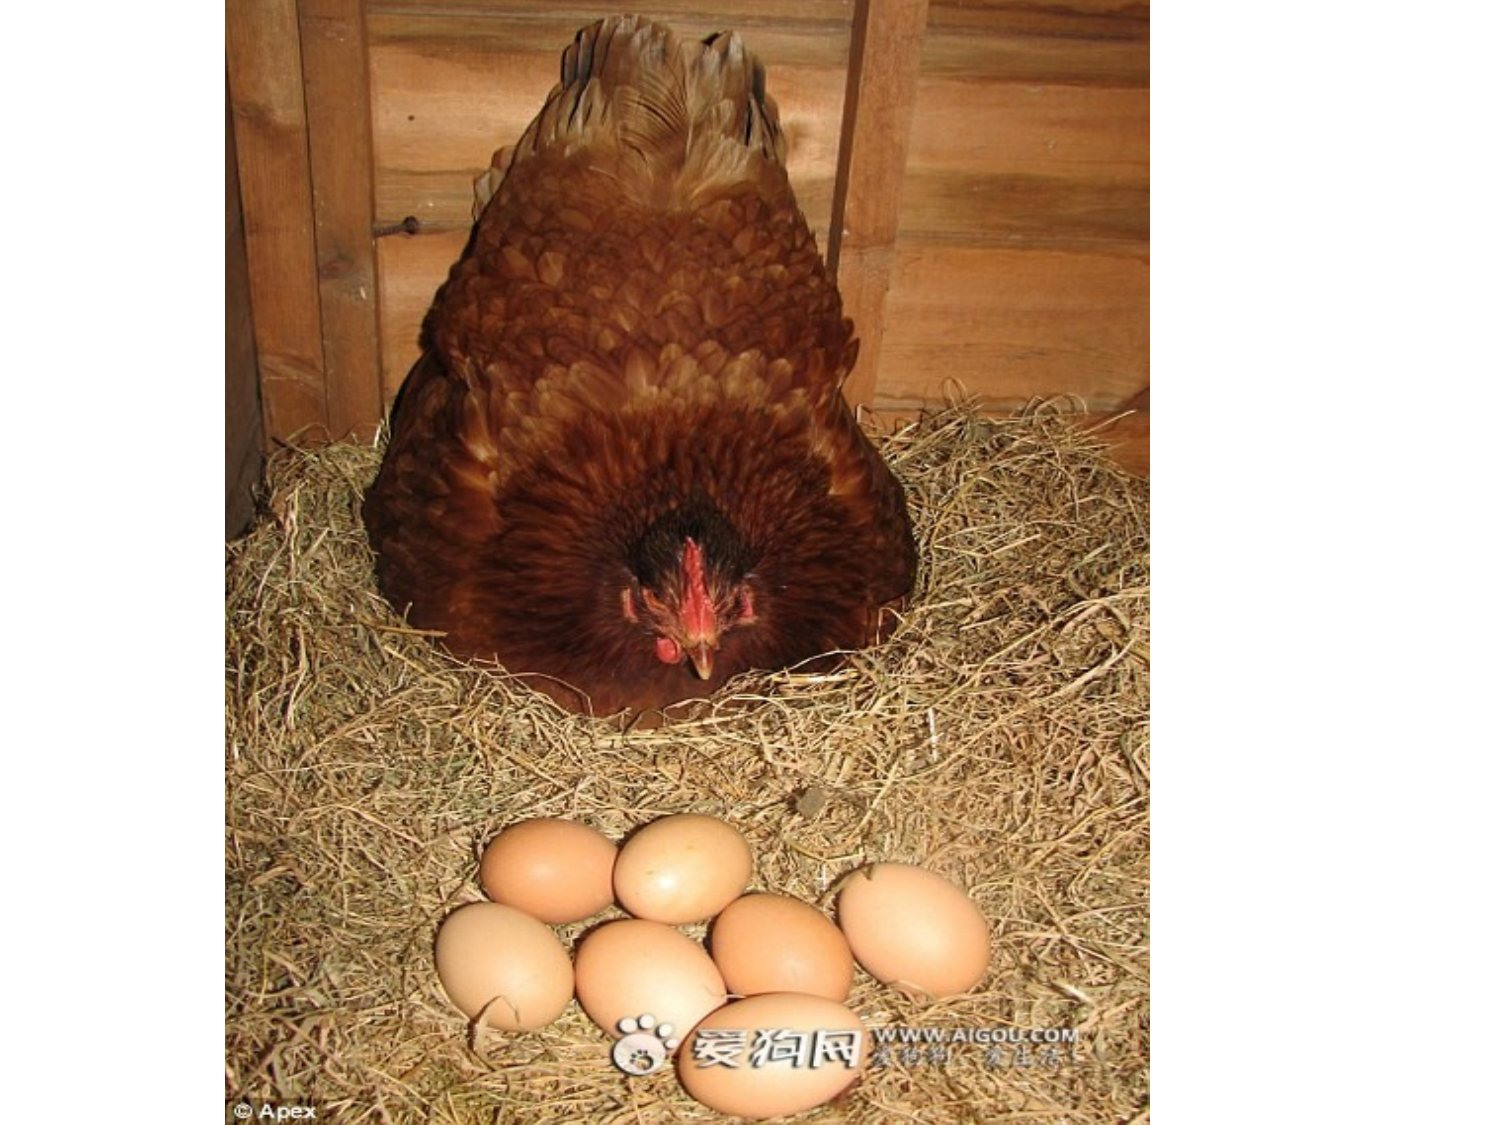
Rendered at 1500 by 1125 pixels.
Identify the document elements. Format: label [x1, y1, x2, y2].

picture [224, 0, 1151, 1125]
